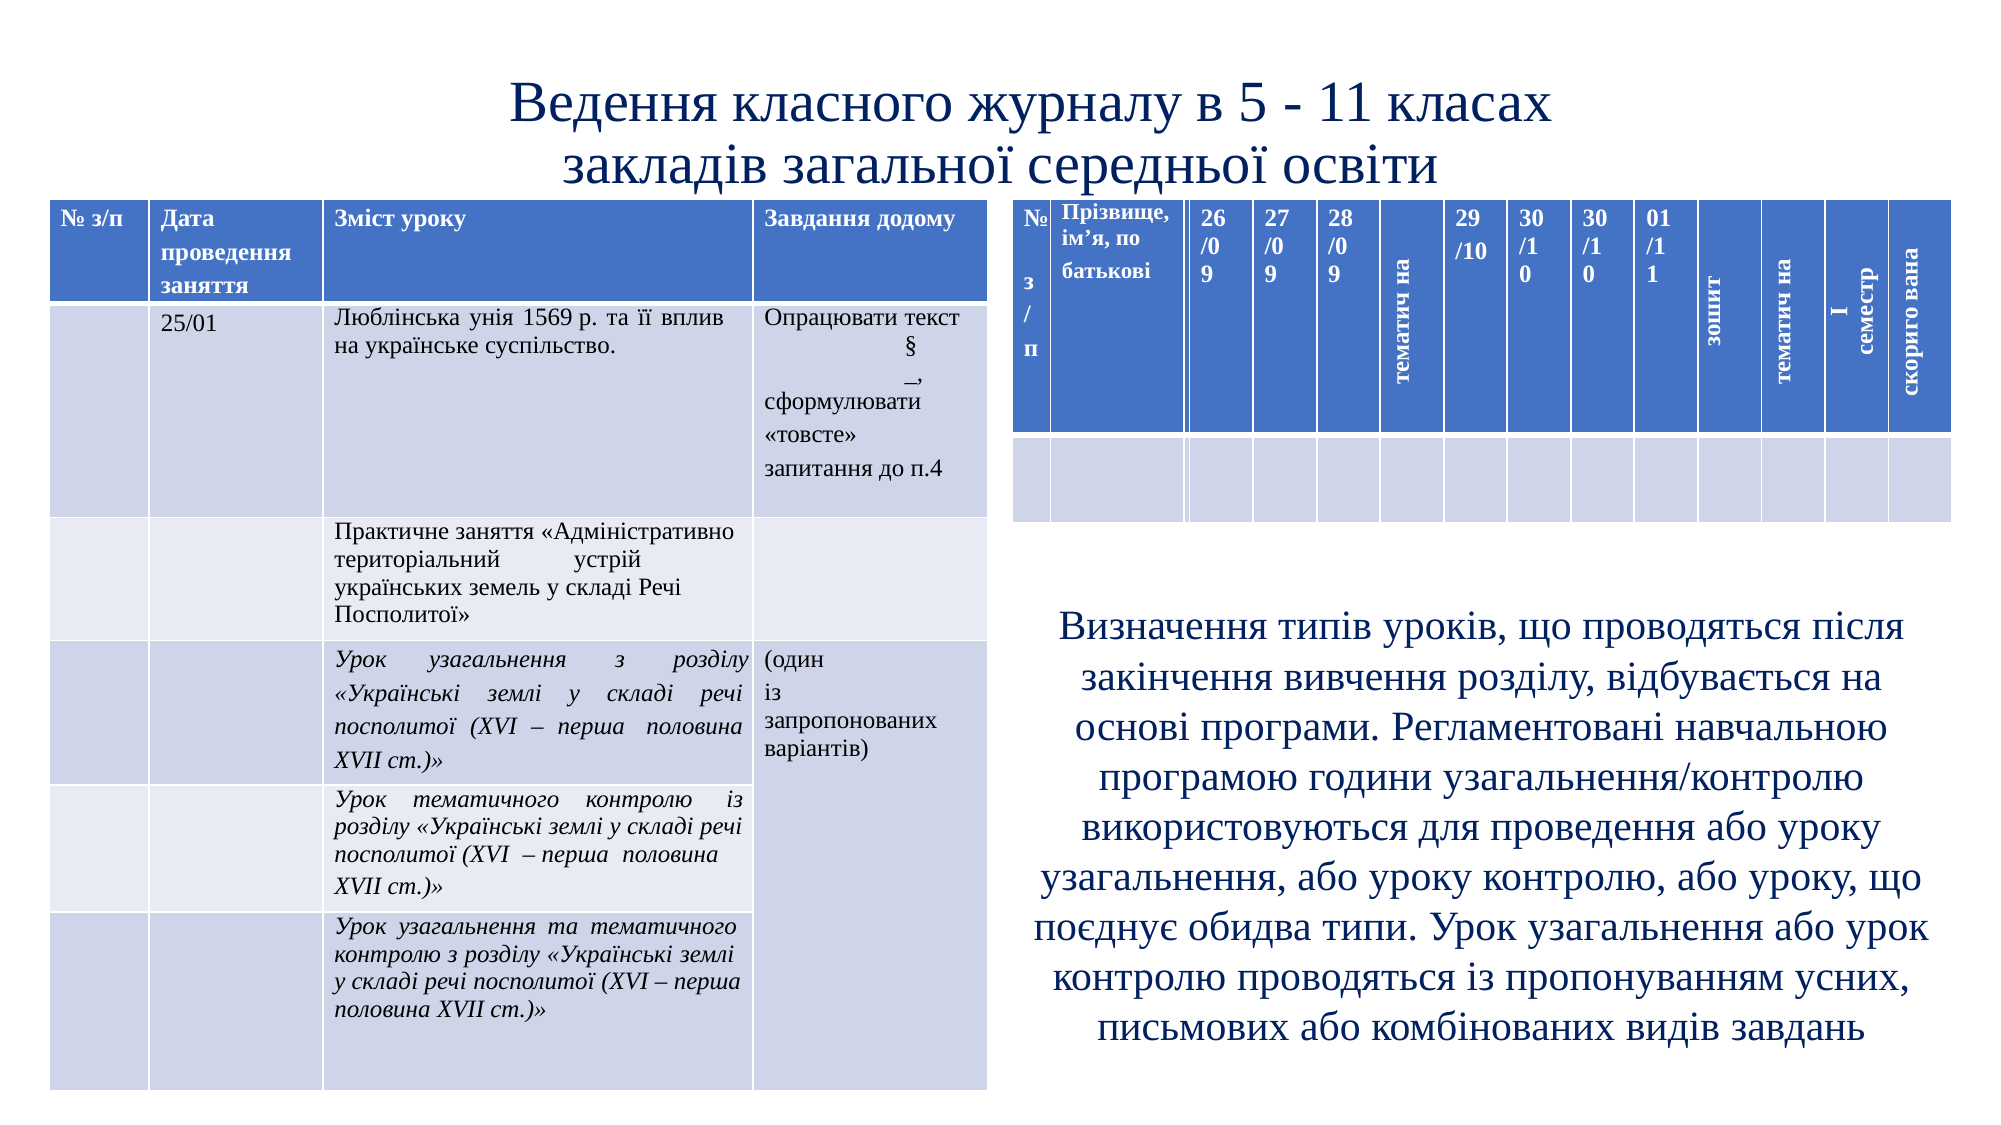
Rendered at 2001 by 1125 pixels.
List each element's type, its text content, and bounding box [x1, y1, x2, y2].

table_cell Люблінська унія 1569 р. та її вплив на українське суспільство. [324, 306, 752, 517]
table_header 30 /1 0 [1572, 200, 1633, 432]
table_cell [50, 518, 148, 640]
table_header № з/п [50, 200, 148, 301]
table_header скориго вана [1889, 200, 1951, 432]
table_cell [754, 518, 987, 640]
table_cell [1445, 438, 1506, 522]
table_header І семестр [1826, 200, 1888, 432]
table_cell [50, 913, 148, 1090]
table_header 25 /0 9 [1185, 200, 1189, 432]
table_header 27 /0 9 [1254, 200, 1316, 432]
table_cell 25/01 [150, 306, 322, 517]
table_cell [150, 913, 322, 1090]
table_cell [1254, 438, 1316, 522]
table_cell [50, 641, 148, 784]
table_cell Урок узагальнення з розділу «Українські землі у складі речі посполитої (XVI – перша половина XVII ст.)» [324, 641, 752, 784]
table_header 01 /1 1 [1635, 200, 1697, 432]
table_header тематич на [1762, 200, 1824, 432]
table_cell [1190, 438, 1252, 522]
table_cell [1699, 438, 1761, 522]
table_cell [1318, 438, 1379, 522]
title Ведення класного журналу в 5 ­- 11 класах закладів загальної середньої освіти [137, 59, 1863, 278]
table_header зошит [1699, 200, 1761, 432]
table_cell [1013, 438, 1050, 522]
table_cell Урок тематичного контролю із розділу «Українські землі у складі речі посполитої (XVI – перша половина XVII ст.)» [324, 786, 752, 911]
table_cell [150, 641, 322, 784]
table_header 26 /0 9 [1190, 200, 1252, 432]
table_header 30 /1 0 [1508, 200, 1570, 432]
table_cell [1889, 438, 1951, 522]
table_header тематич на [1381, 200, 1443, 432]
table_cell [1826, 438, 1888, 522]
table_cell [1635, 438, 1697, 522]
table_cell [1572, 438, 1633, 522]
table_cell [1185, 438, 1189, 522]
table_cell [150, 518, 322, 640]
table_header Дата проведення заняття [150, 200, 322, 301]
table_cell [1381, 438, 1443, 522]
table_header Зміст уроку [324, 200, 752, 301]
table_cell Урок узагальнення та тематичного контролю з розділу «Українські землі у складі речі посполитої (XVI – перша половина XVII ст.)» [324, 913, 752, 1090]
table_cell [150, 786, 322, 911]
table_cell [1762, 438, 1824, 522]
table_cell [50, 786, 148, 911]
table_header Завдання додому [754, 200, 987, 301]
table_cell [1508, 438, 1570, 522]
table_cell (один із запропонованих варіантів) [754, 641, 987, 1090]
table_cell [1051, 438, 1183, 522]
table_header 28 /0 9 [1318, 200, 1379, 432]
table_header 29 /10 [1445, 200, 1506, 432]
table_cell Практичне заняття «Адміністративно­ територіальний устрій українських земель у складі Речі Посполитої» [324, 518, 752, 640]
table_cell [50, 306, 148, 517]
table_cell Опрацювати текст § _, сформулювати «товсте» запитання до п.4 [754, 306, 987, 517]
table_header № з/ п [1013, 200, 1050, 432]
table_header Прізвище, ім’я, по батькові [1051, 200, 1183, 432]
text_box Визначення типів уроків, що проводяться після закінчення вивчення розділу, відбувається на основі програми. Регламентовані навчальною програмою години узагальнення/контролю використовуються для проведення або уроку узагальнення, або уроку контролю, або уроку, що поєднує обидва типи. Урок узагальнення або урок контролю проводяться із пропонуванням усних, письмових або комбінованих видів завдань [1012, 591, 1951, 1056]
